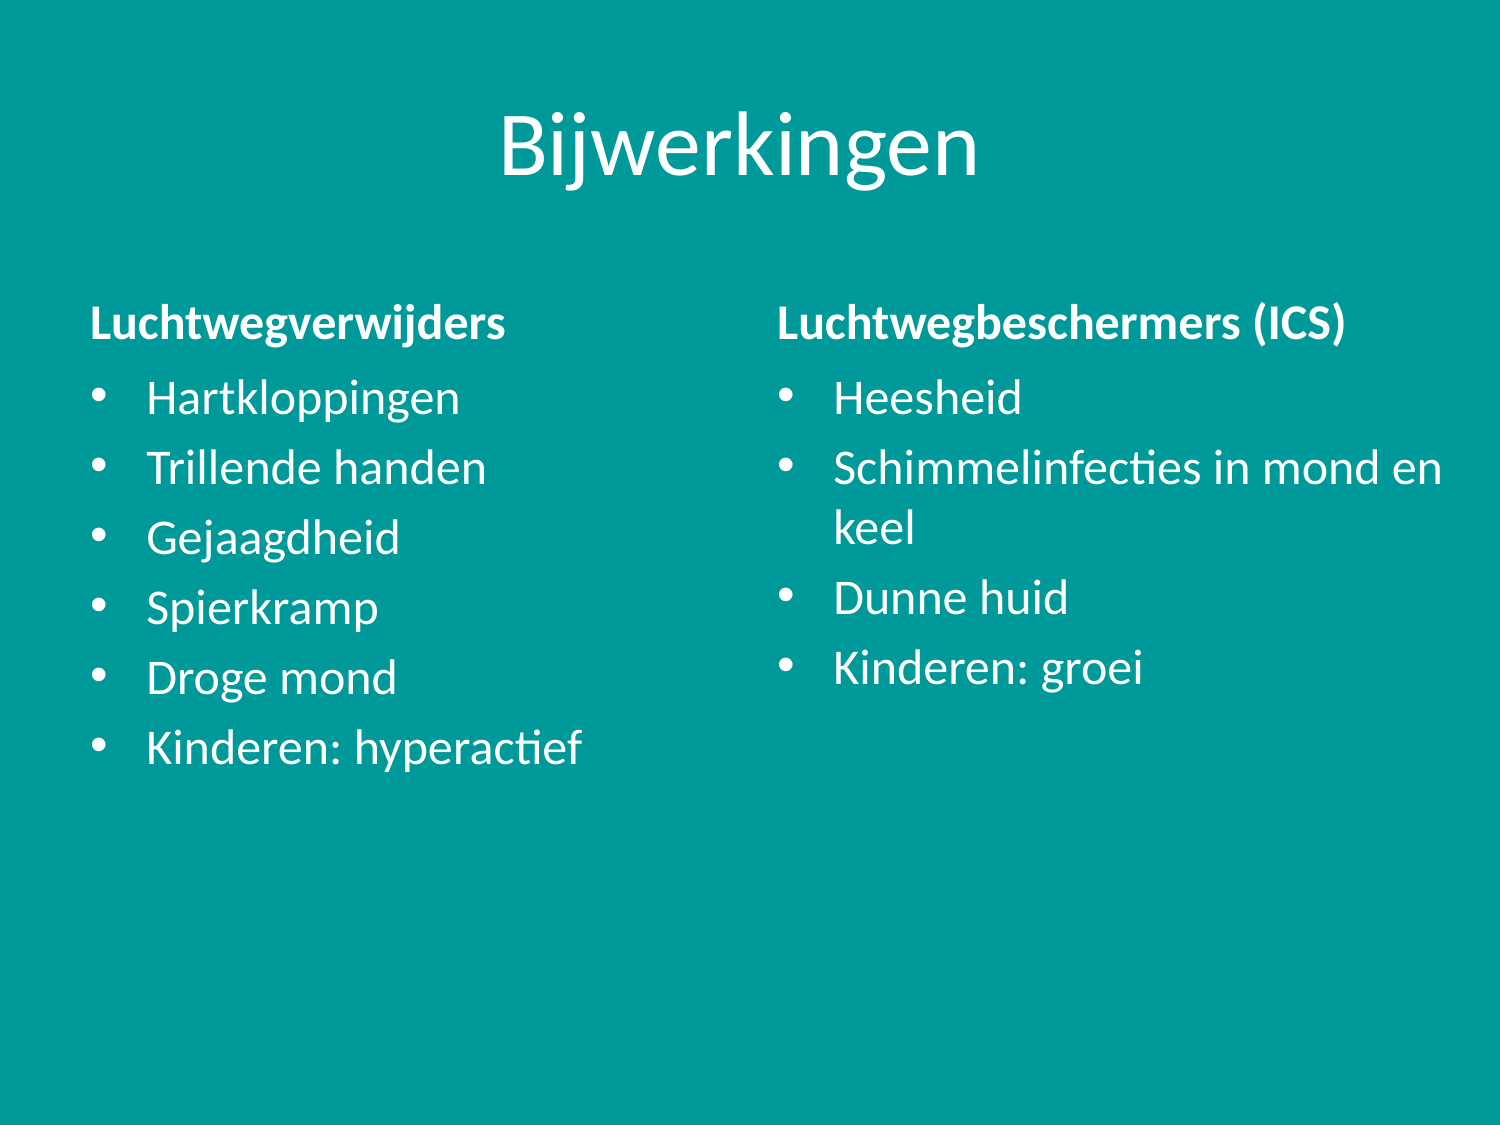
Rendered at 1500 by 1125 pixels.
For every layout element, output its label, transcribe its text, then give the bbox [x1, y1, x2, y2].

list Luchtwegbeschermers (ICS) [761, 251, 1425, 356]
list Heesheid Schimmelinfecties in mond en keel Dunne huid Kinderen: groei [761, 356, 1459, 1005]
list Luchtwegverwijders [75, 251, 738, 356]
title Bijwerkingen [75, 45, 1425, 233]
list Hartkloppingen Trillende handen Gejaagdheid Spierkramp Droge mond Kinderen: hyperactief [75, 356, 738, 1005]
